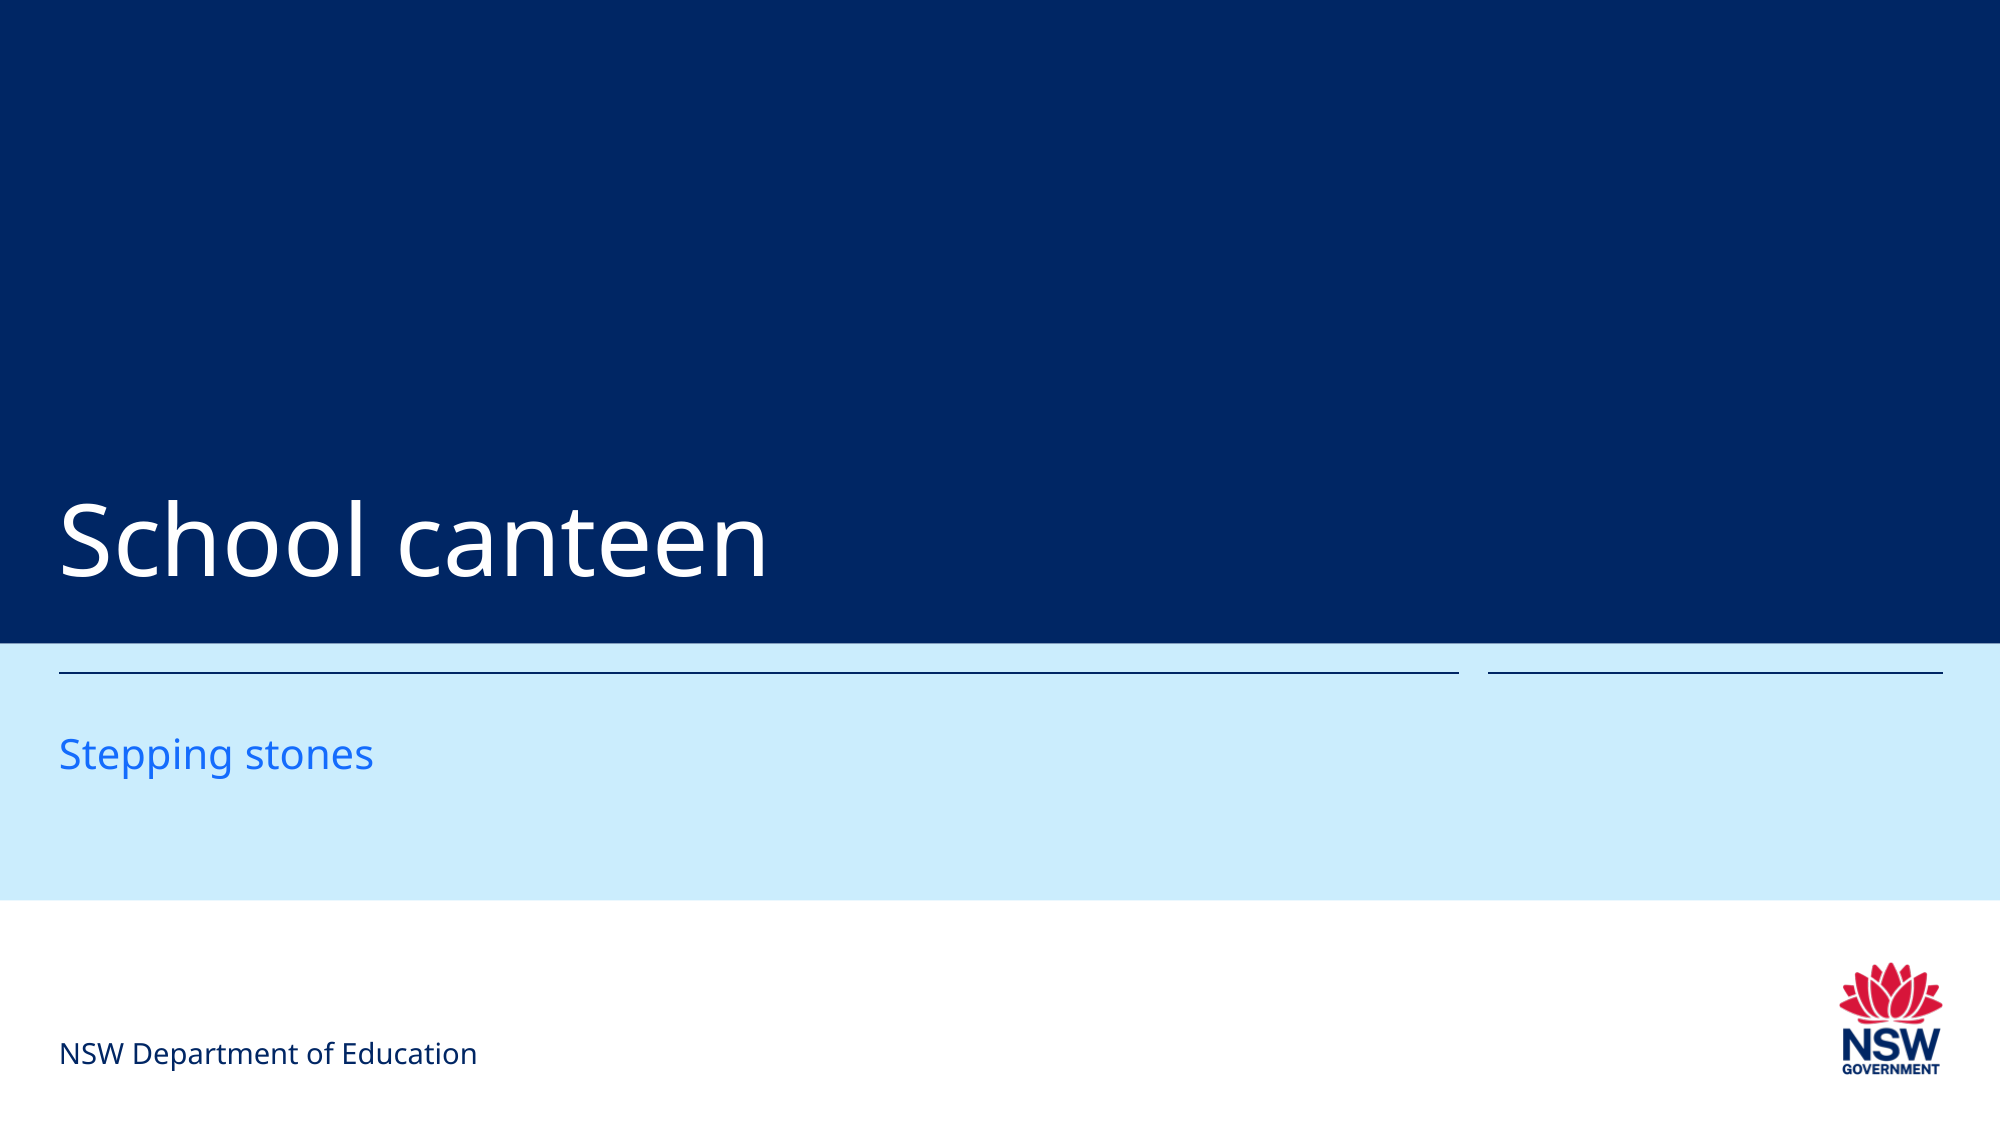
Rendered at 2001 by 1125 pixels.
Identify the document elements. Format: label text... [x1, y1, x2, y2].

footer NSW Department of Education [59, 962, 798, 1075]
title School canteen [58, 490, 1942, 621]
list Stepping stones [59, 702, 502, 880]
picture [1839, 962, 1943, 1075]
